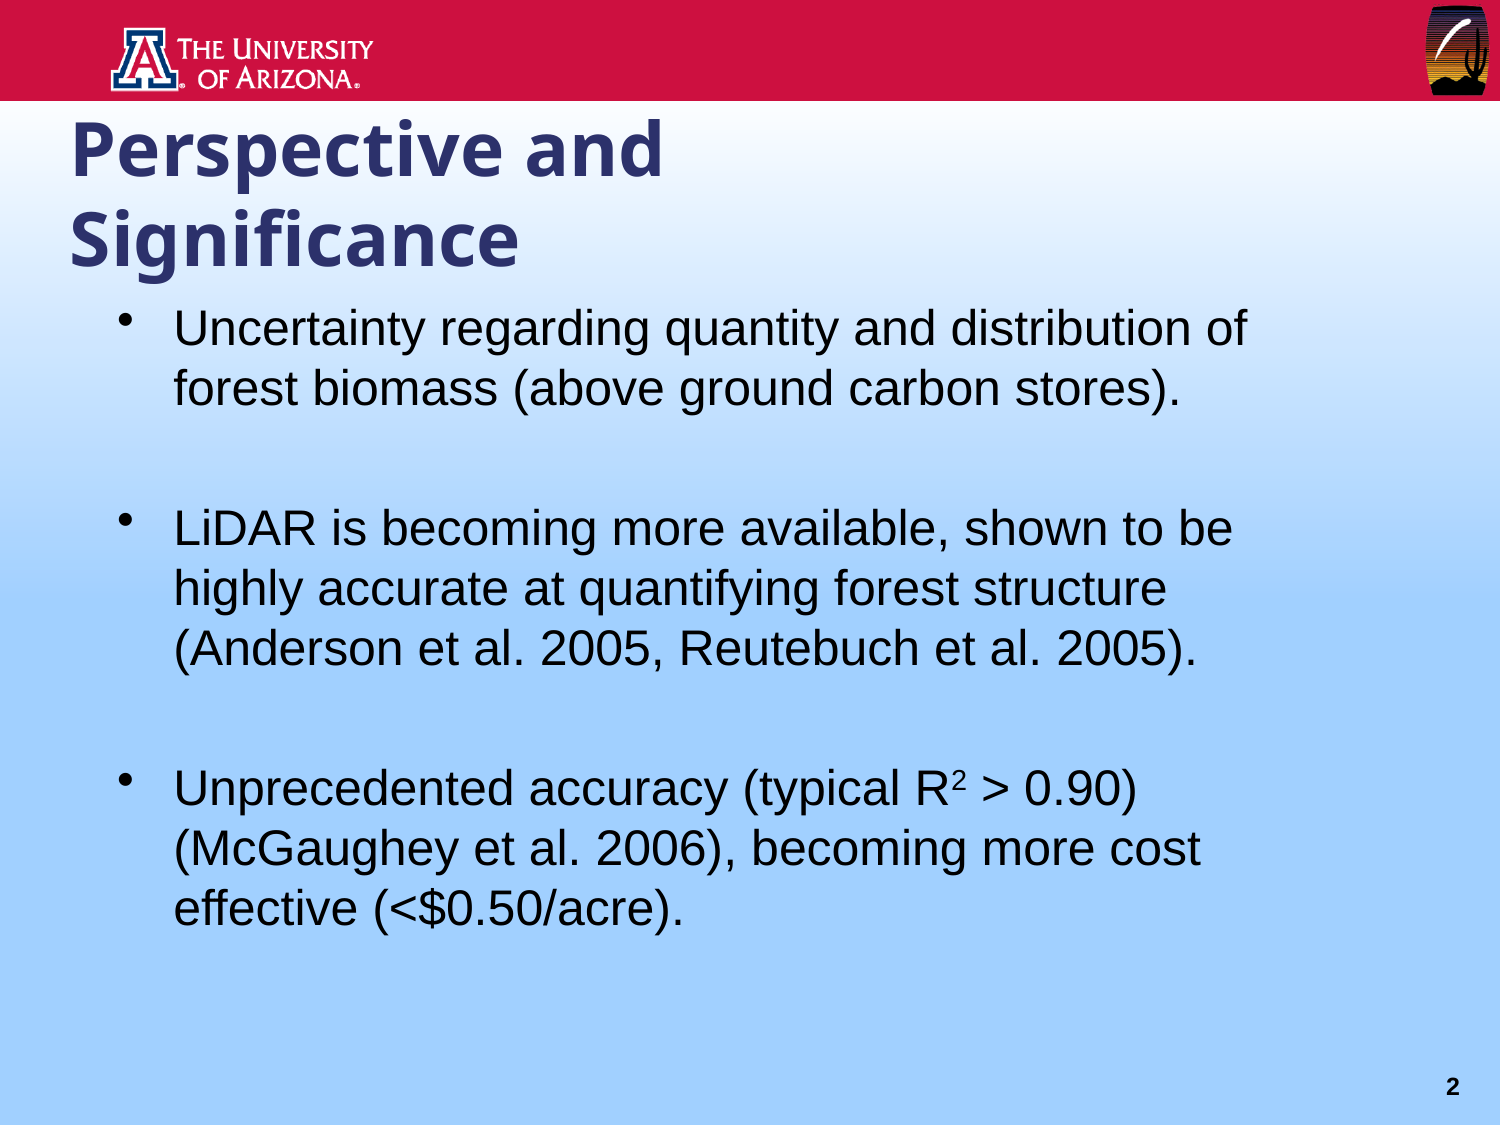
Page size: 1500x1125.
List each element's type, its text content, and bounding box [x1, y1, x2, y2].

picture [0, 0, 1500, 101]
slide_number 2 [1374, 1062, 1476, 1101]
list Uncertainty regarding quantity and distribution of forest biomass (above ground carbon stores). LiDAR is becoming more available, shown to be highly accurate at quantifying forest structure (Anderson et al. 2005, Reutebuch et al. 2005). Unprecedented accuracy (typical R2 > 0.90) (McGaughey et al. 2006), becoming more cost effective (<$0.50/acre). [96, 282, 1396, 1002]
text_box Perspective and Significance [53, 141, 1130, 242]
